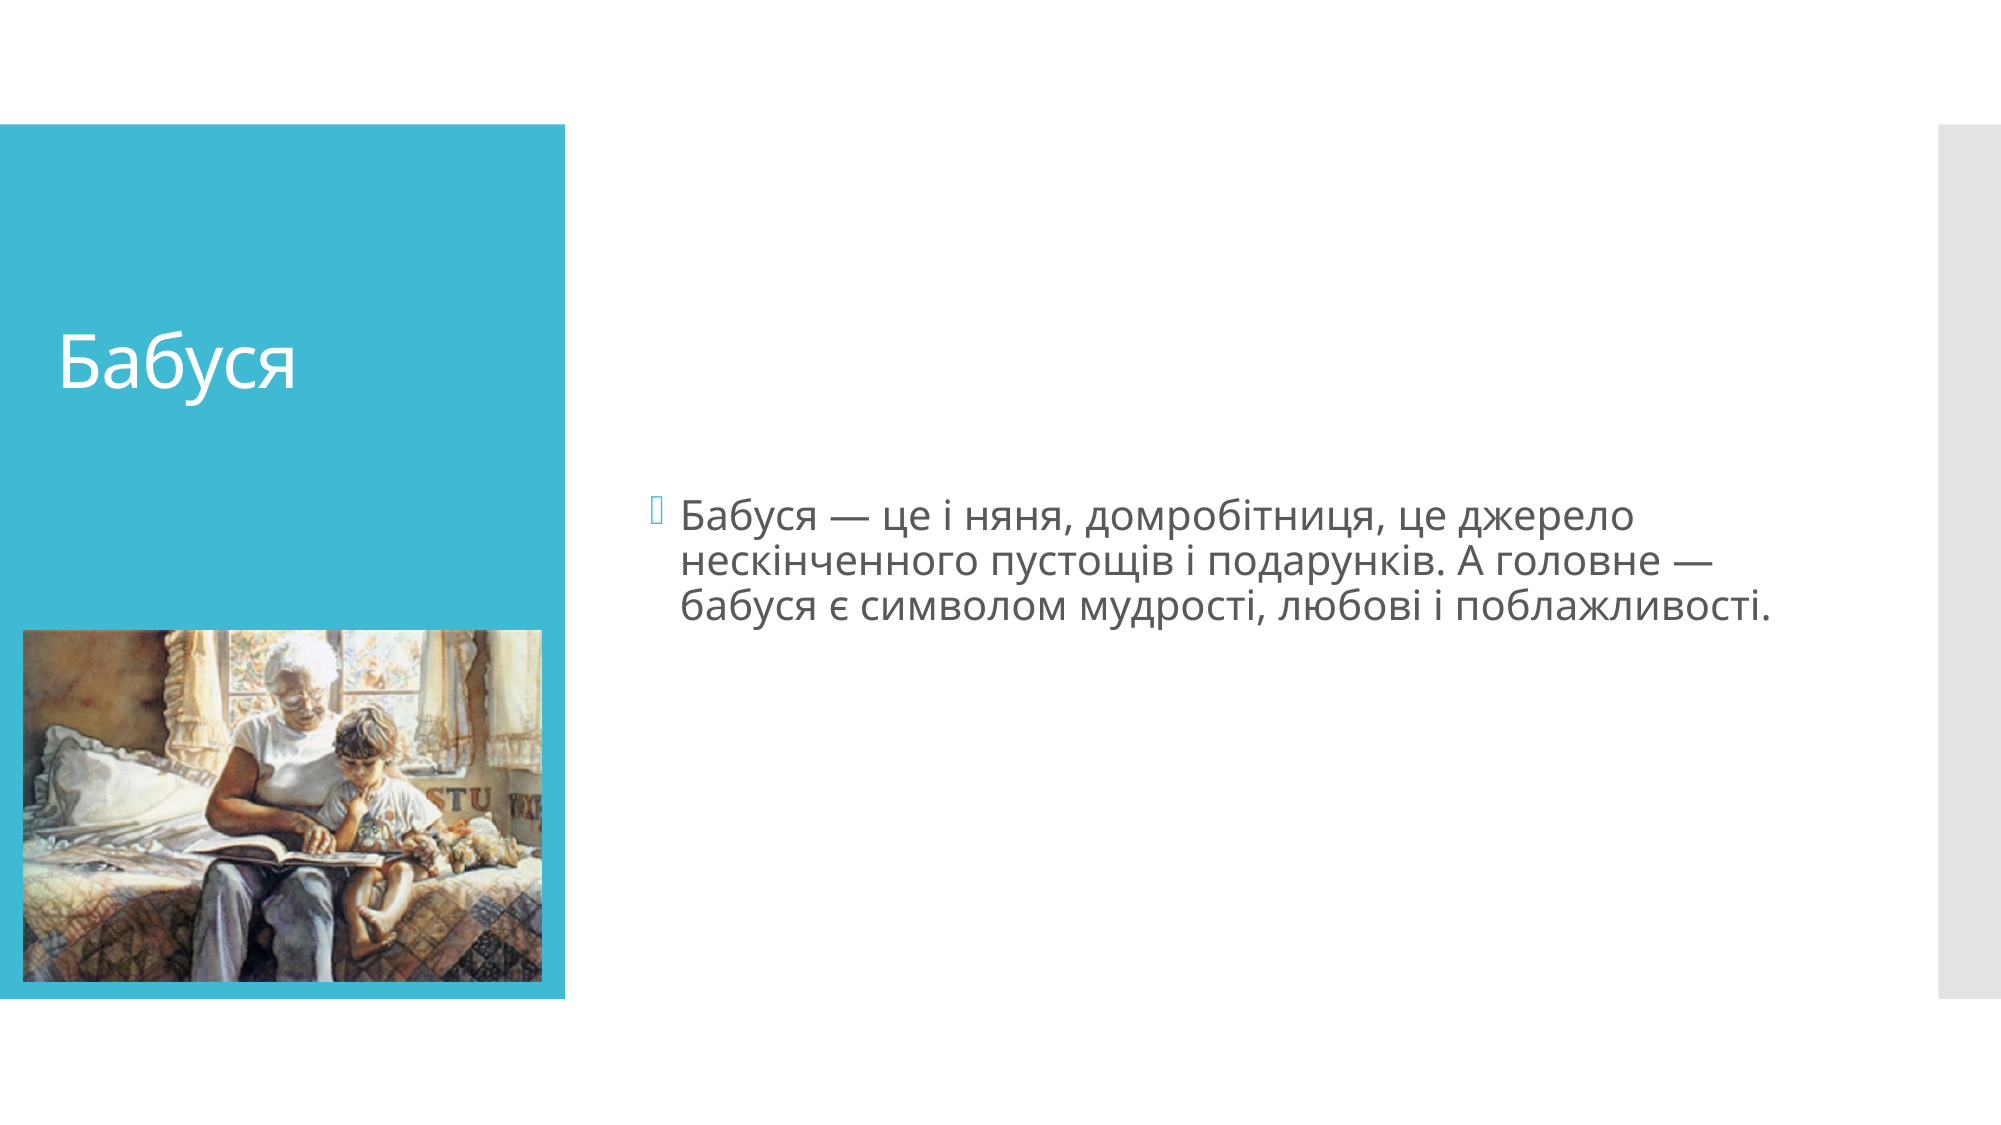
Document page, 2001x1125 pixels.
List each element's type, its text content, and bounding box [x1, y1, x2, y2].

picture [22, 630, 543, 982]
title Бабуся [41, 184, 525, 544]
list Бабуся — це і няня, домробітниця, це джерело нескінченного пустощів і подарунків. А головне — бабуся є символом мудрості, любові і поблажливості. [634, 141, 1835, 982]
